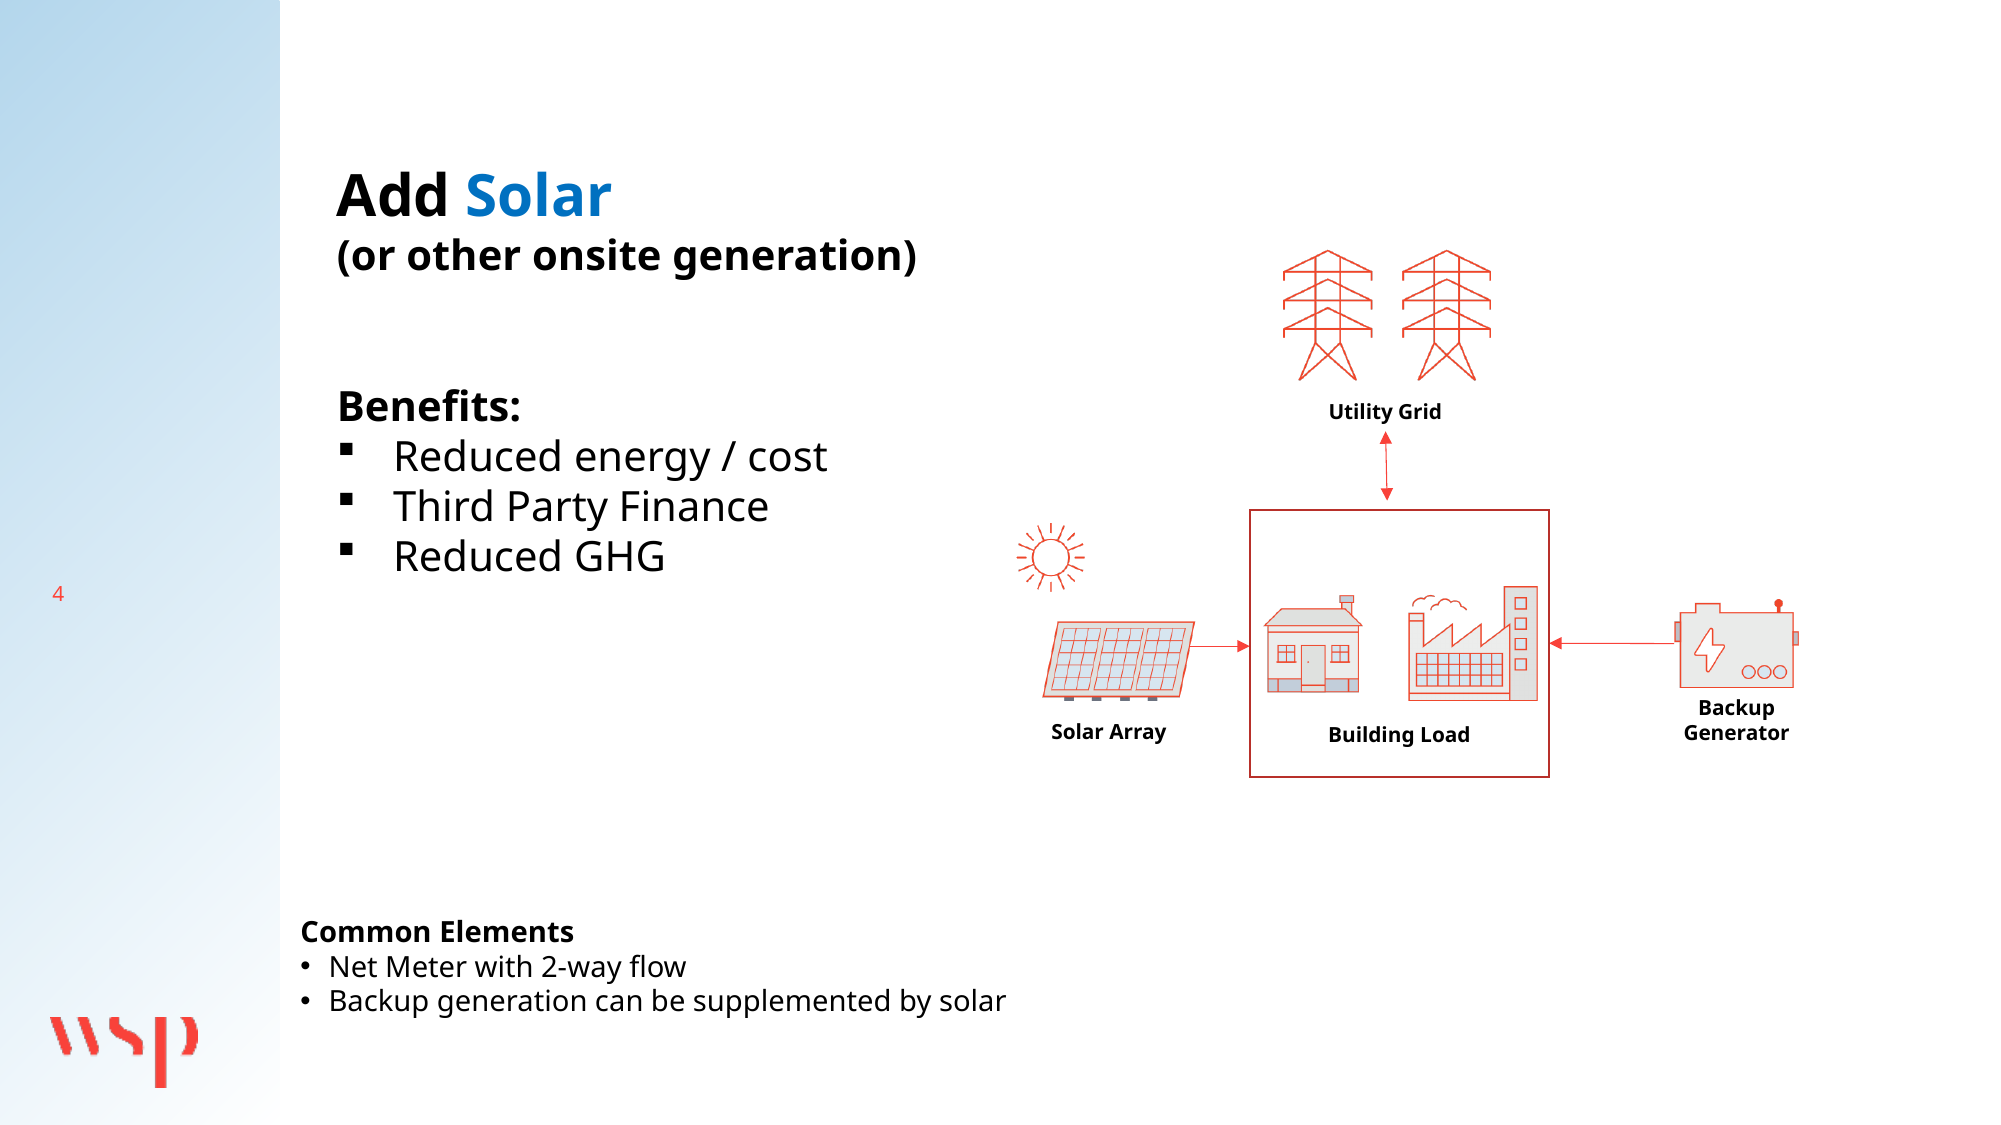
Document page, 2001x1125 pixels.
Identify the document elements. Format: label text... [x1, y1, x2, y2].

text_box Benefits: Reduced energy / cost Third Party Finance Reduced GHG [322, 371, 883, 587]
text_box Utility Grid [1298, 391, 1473, 431]
picture [1674, 599, 1799, 688]
text_box Add Solar (or other onsite generation) [322, 151, 1053, 286]
text_box Common Elements Net Meter with 2-way flow Backup generation can be supplemented by solar [285, 905, 1272, 1026]
picture [1283, 249, 1491, 381]
text_box Solar Array [1036, 711, 1182, 752]
picture [1015, 523, 1196, 701]
text_box [1249, 509, 1550, 778]
text_box Backup Generator [1641, 687, 1832, 752]
picture [1408, 586, 1538, 701]
picture [50, 1017, 198, 1088]
text_box Building Load [1303, 714, 1495, 755]
picture [1263, 594, 1363, 693]
